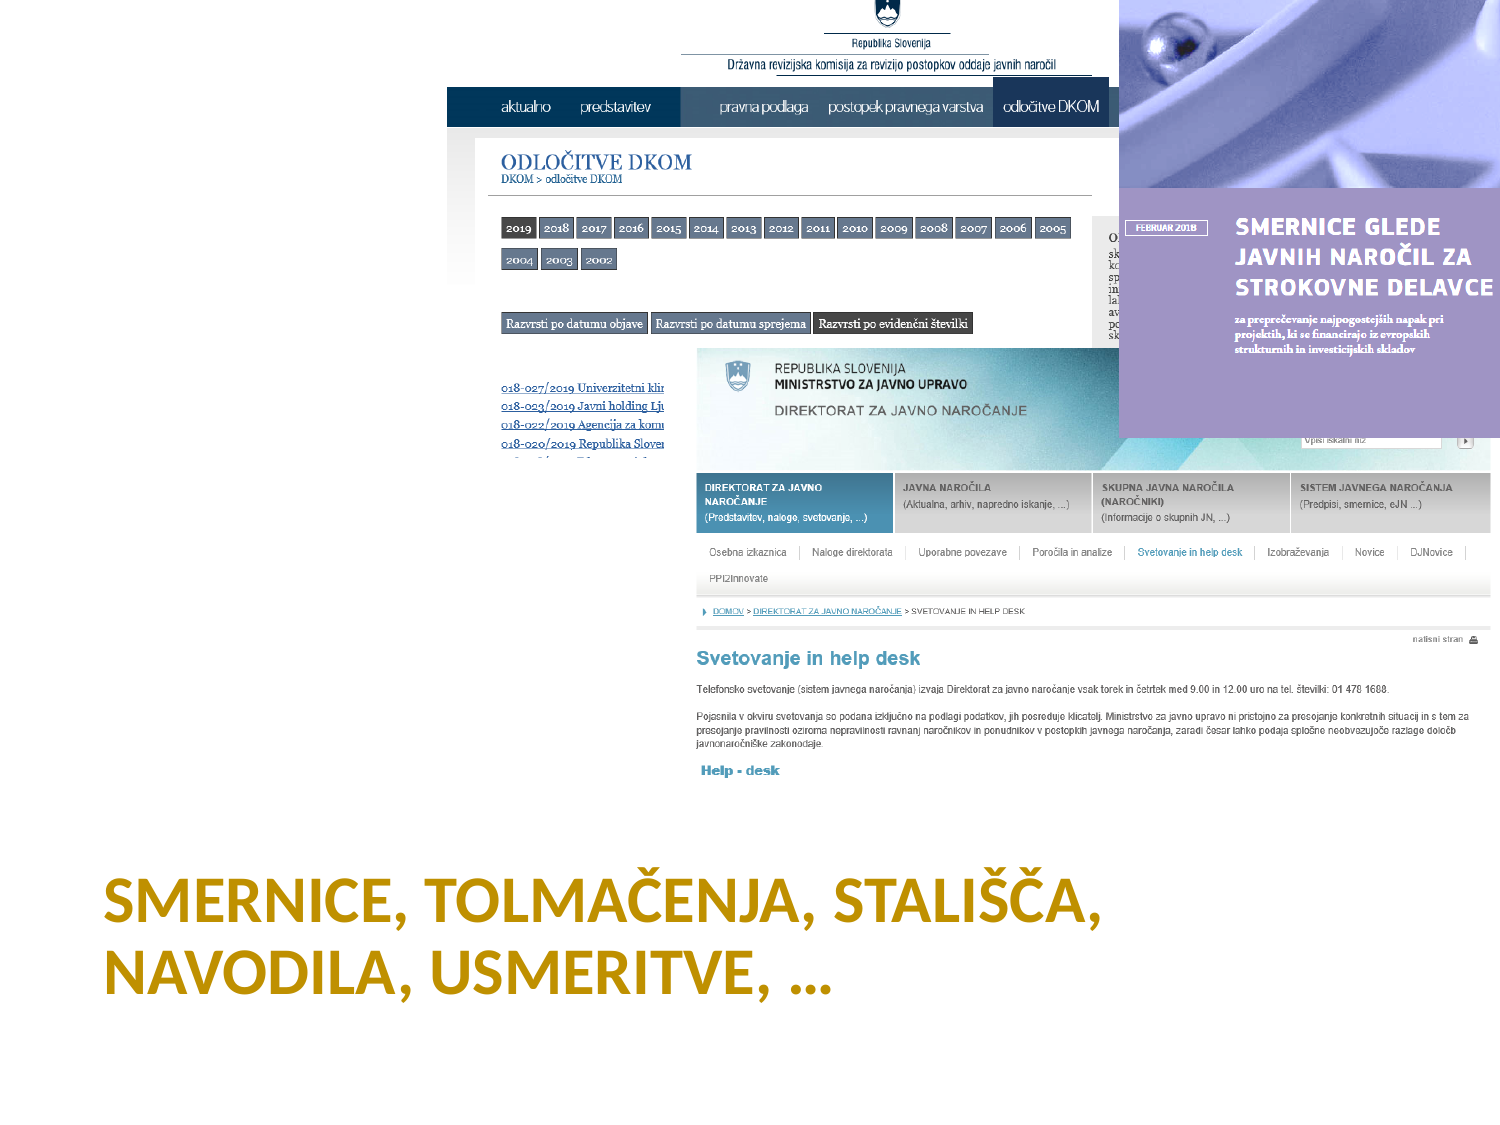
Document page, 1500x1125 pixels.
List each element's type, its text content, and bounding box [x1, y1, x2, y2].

picture [447, 0, 1500, 784]
list SMERNICE, TOLMAČENJA, STALIŠČA, NAVODILA, USMERITVE, … [88, 848, 1240, 1026]
